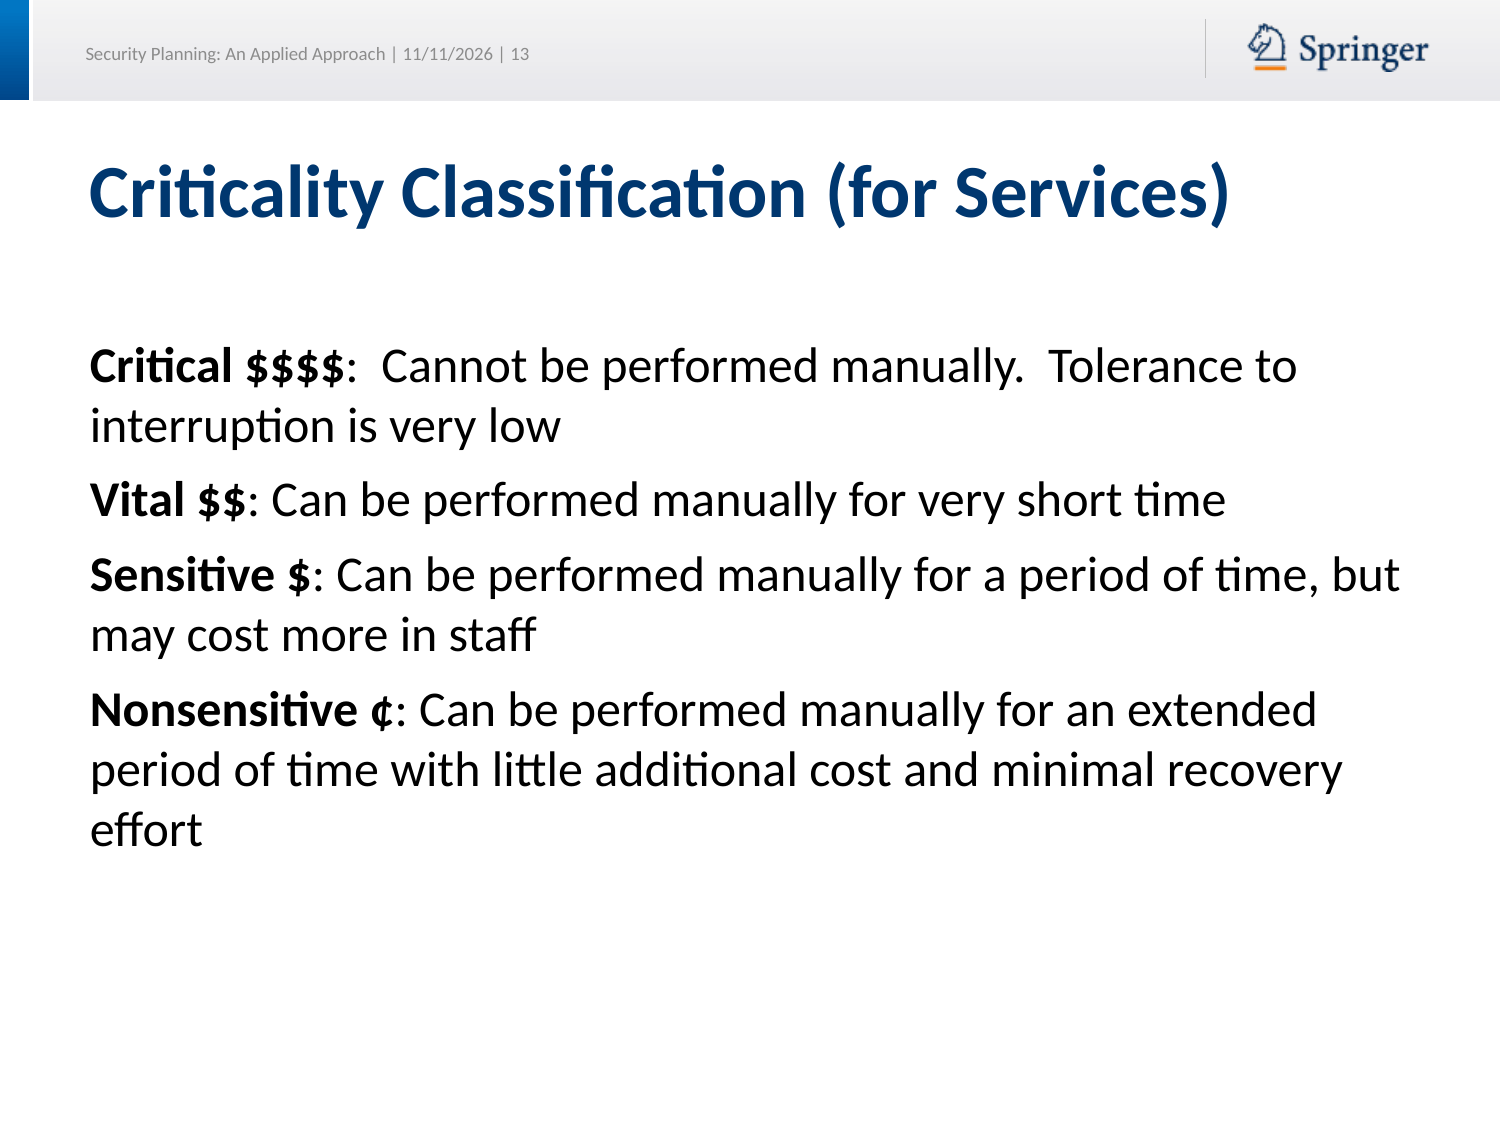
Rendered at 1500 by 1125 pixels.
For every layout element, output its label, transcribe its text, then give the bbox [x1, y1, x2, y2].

text_box Criticality Classification (for Services) [74, 74, 1425, 300]
picture [33, 0, 1500, 101]
text_box Critical $$$$: Cannot be performed manually. Tolerance to interruption is very low Vital $$: Can be performed manually for very short time Sensitive $: Can be performed manually for a period of time, but may cost more in staff Nonsensitive ¢: Can be performed manually for an extended period of time with little additional cost and minimal recovery effort [74, 324, 1425, 1014]
